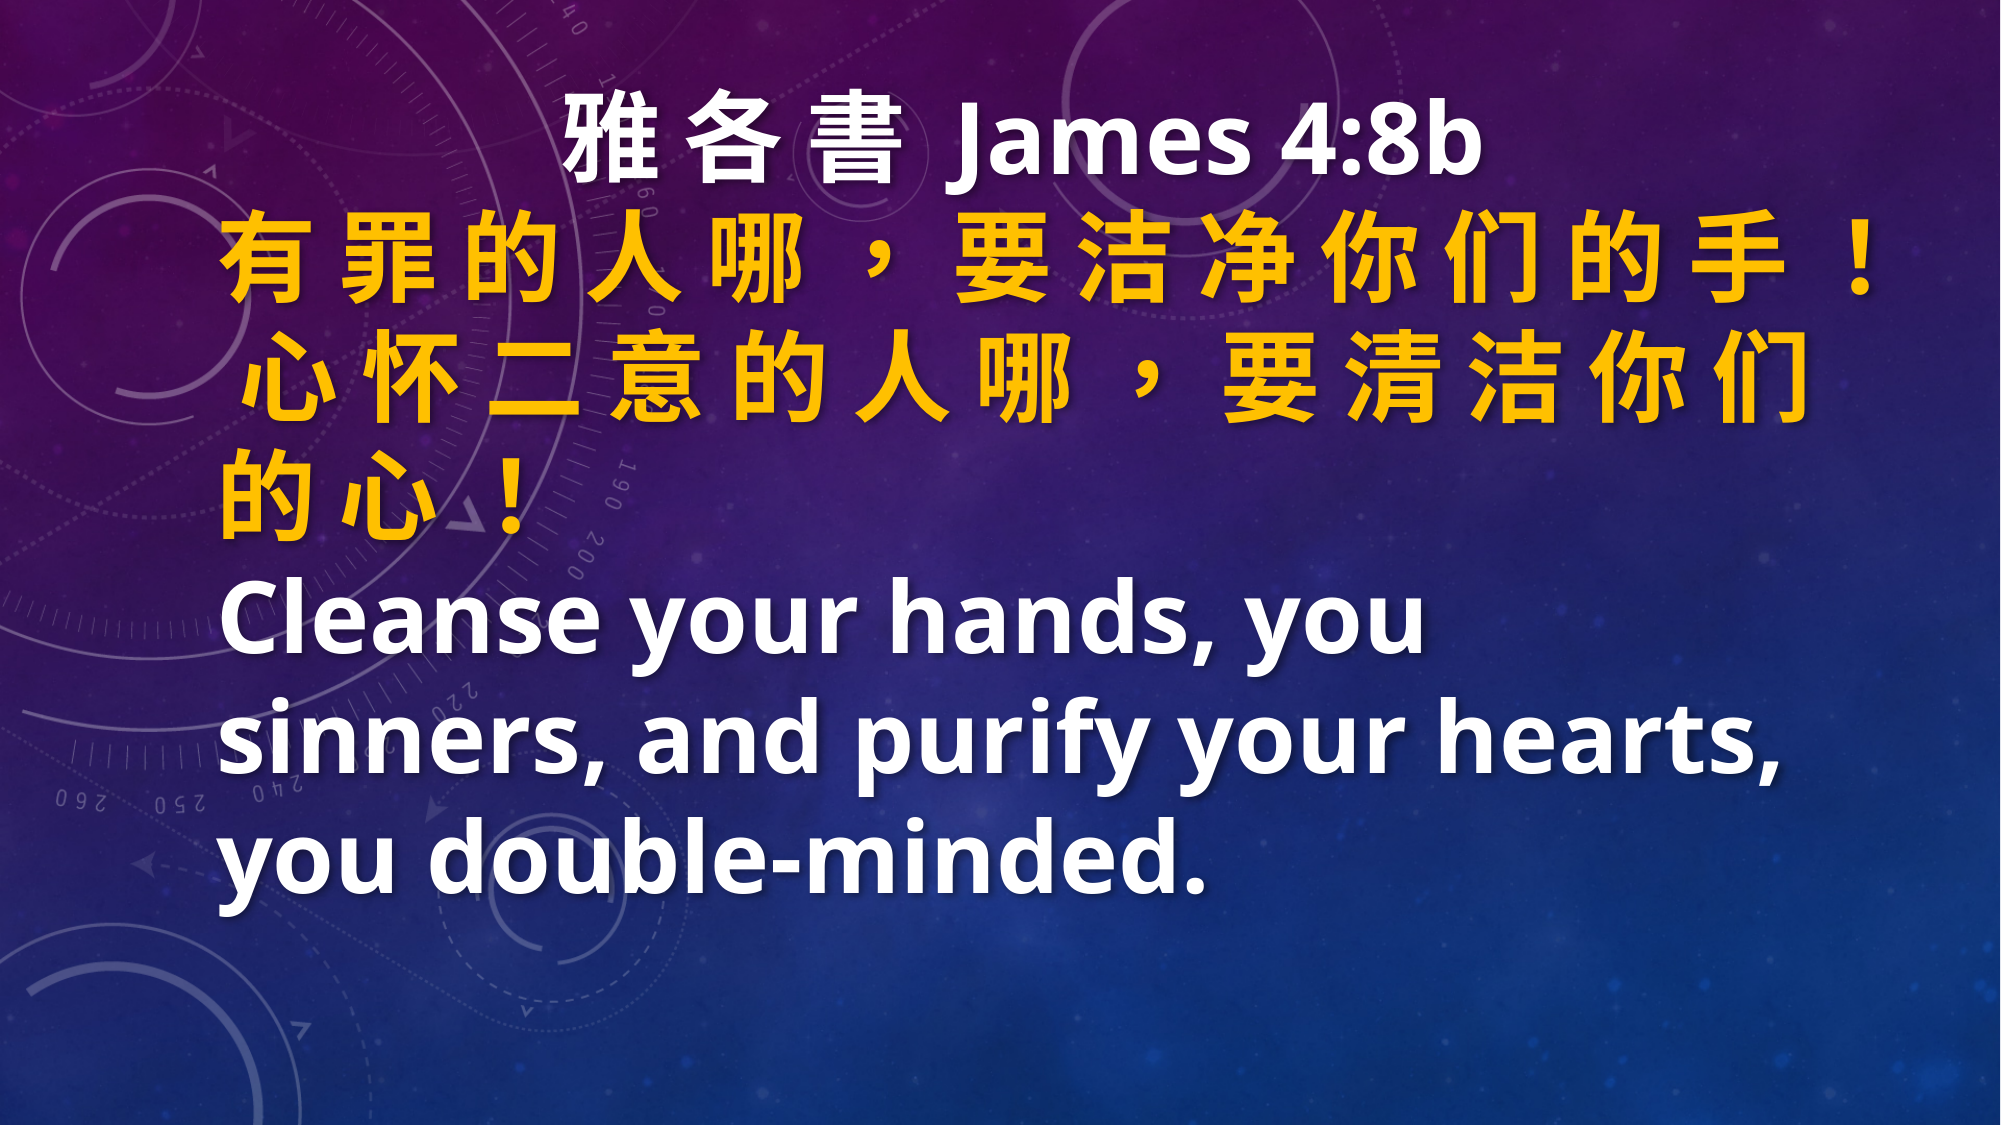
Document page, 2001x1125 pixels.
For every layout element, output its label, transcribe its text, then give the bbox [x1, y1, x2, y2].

picture [0, 0, 2001, 1125]
text_box 雅 各 書 James 4:8b 有 罪 的 人 哪 ， 要 洁 净 你 们 的 手 ！ 心 怀 二 意 的 人 哪 ， 要 清 洁 你 们 的 心 ！ Cleanse your hands, you sinners, and purify your hearts, you double-minded. [201, 66, 1847, 922]
